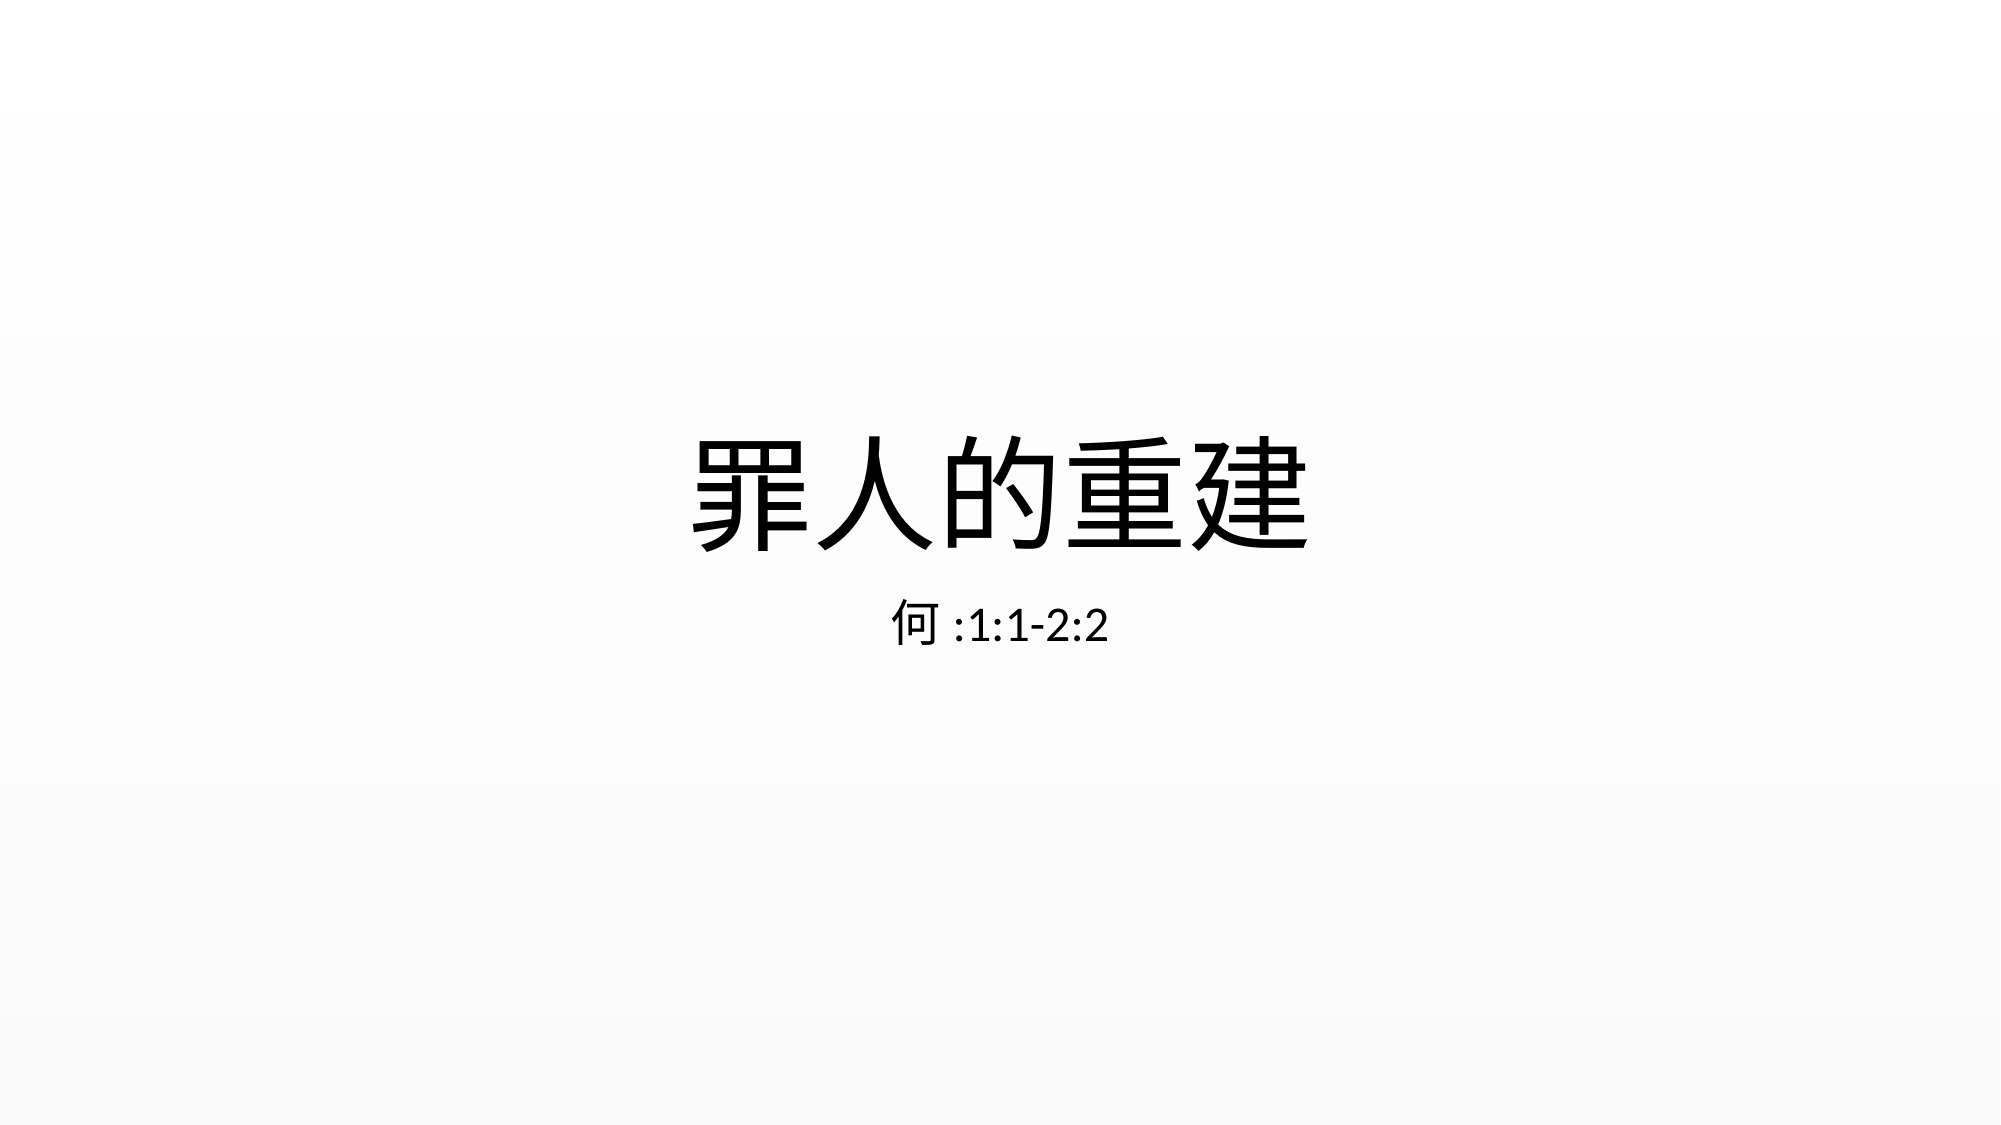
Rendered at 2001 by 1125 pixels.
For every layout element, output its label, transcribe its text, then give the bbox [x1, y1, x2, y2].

title 罪人的重建 [249, 184, 1750, 576]
subtitle 何:1:1-2:2 [249, 590, 1750, 863]
